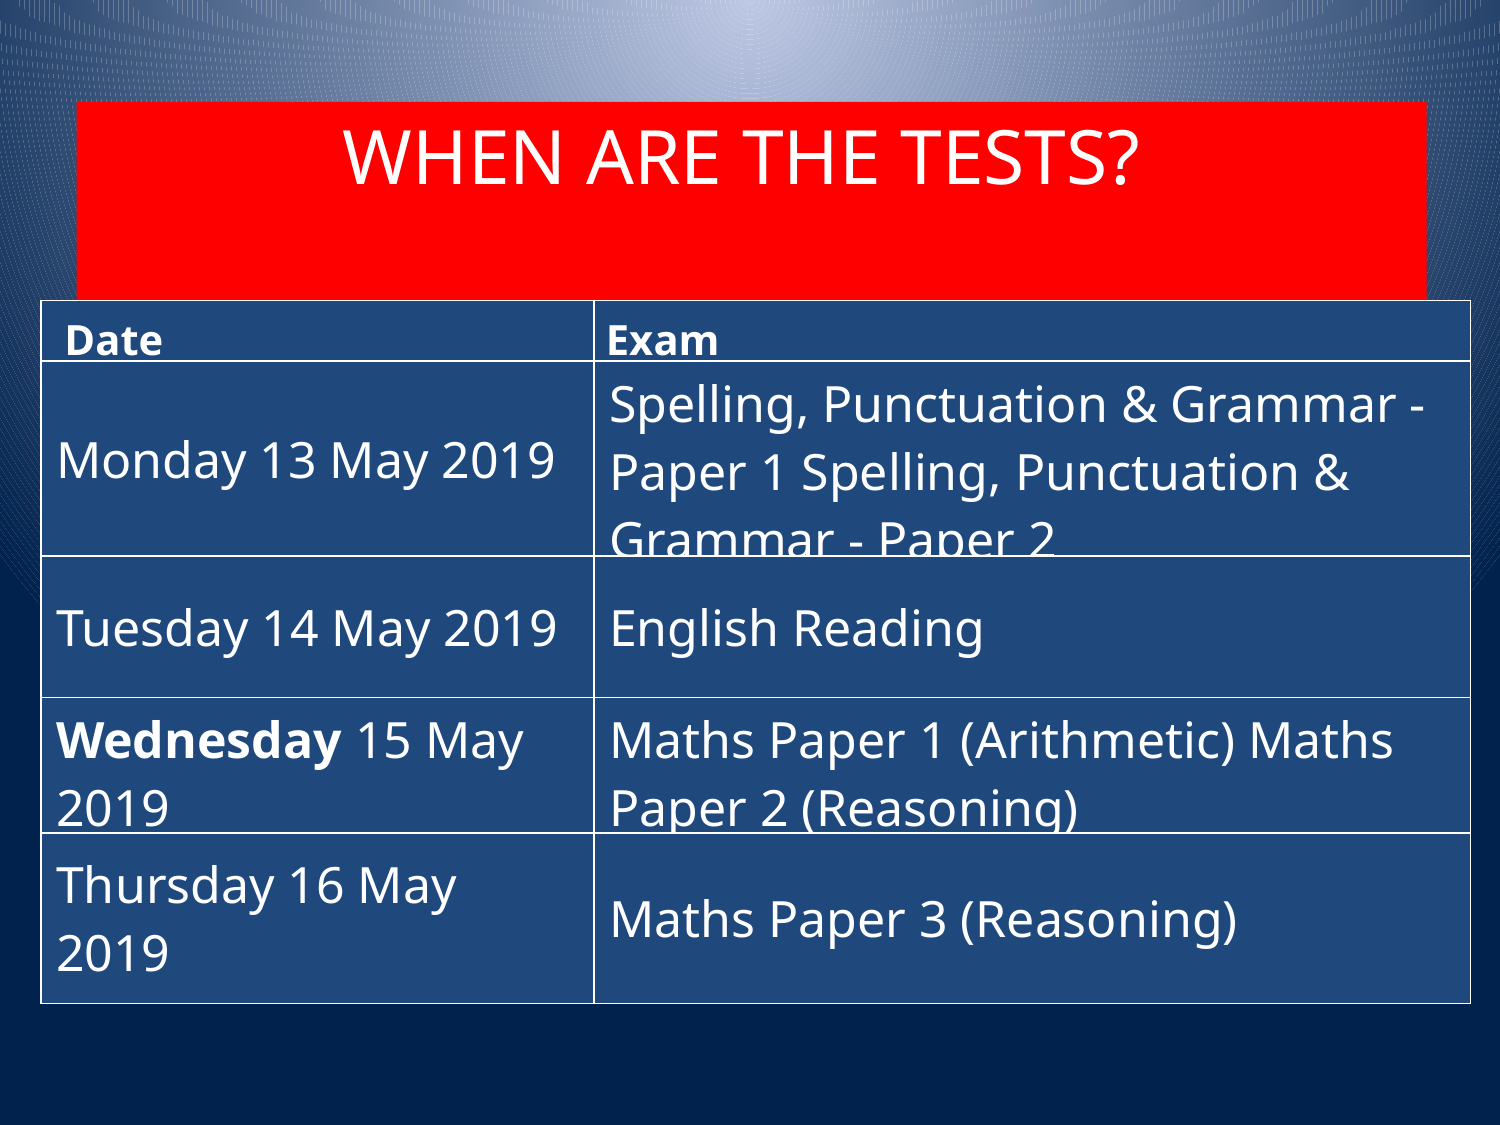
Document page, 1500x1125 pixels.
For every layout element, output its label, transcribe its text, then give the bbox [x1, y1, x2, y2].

list WHEN ARE THE TESTS? [76, 101, 1427, 300]
table_header Exam [595, 301, 1470, 360]
table_header Date [42, 301, 593, 360]
table_cell Spelling, Punctuation & Grammar - Paper 1 Spelling, Punctuation & Grammar - Paper 2 [595, 362, 1470, 555]
table_cell Thursday 16 May 2019 [42, 834, 593, 1003]
table_cell Maths Paper 3 (Reasoning) [595, 834, 1470, 1003]
table_cell Tuesday 14 May 2019 [42, 557, 593, 697]
table_cell Wednesday 15 May 2019 [42, 698, 593, 832]
table_cell English Reading [595, 557, 1470, 697]
table_cell Maths Paper 1 (Arithmetic) Maths Paper 2 (Reasoning) [595, 698, 1470, 832]
table_cell Monday 13 May 2019 [42, 362, 593, 555]
